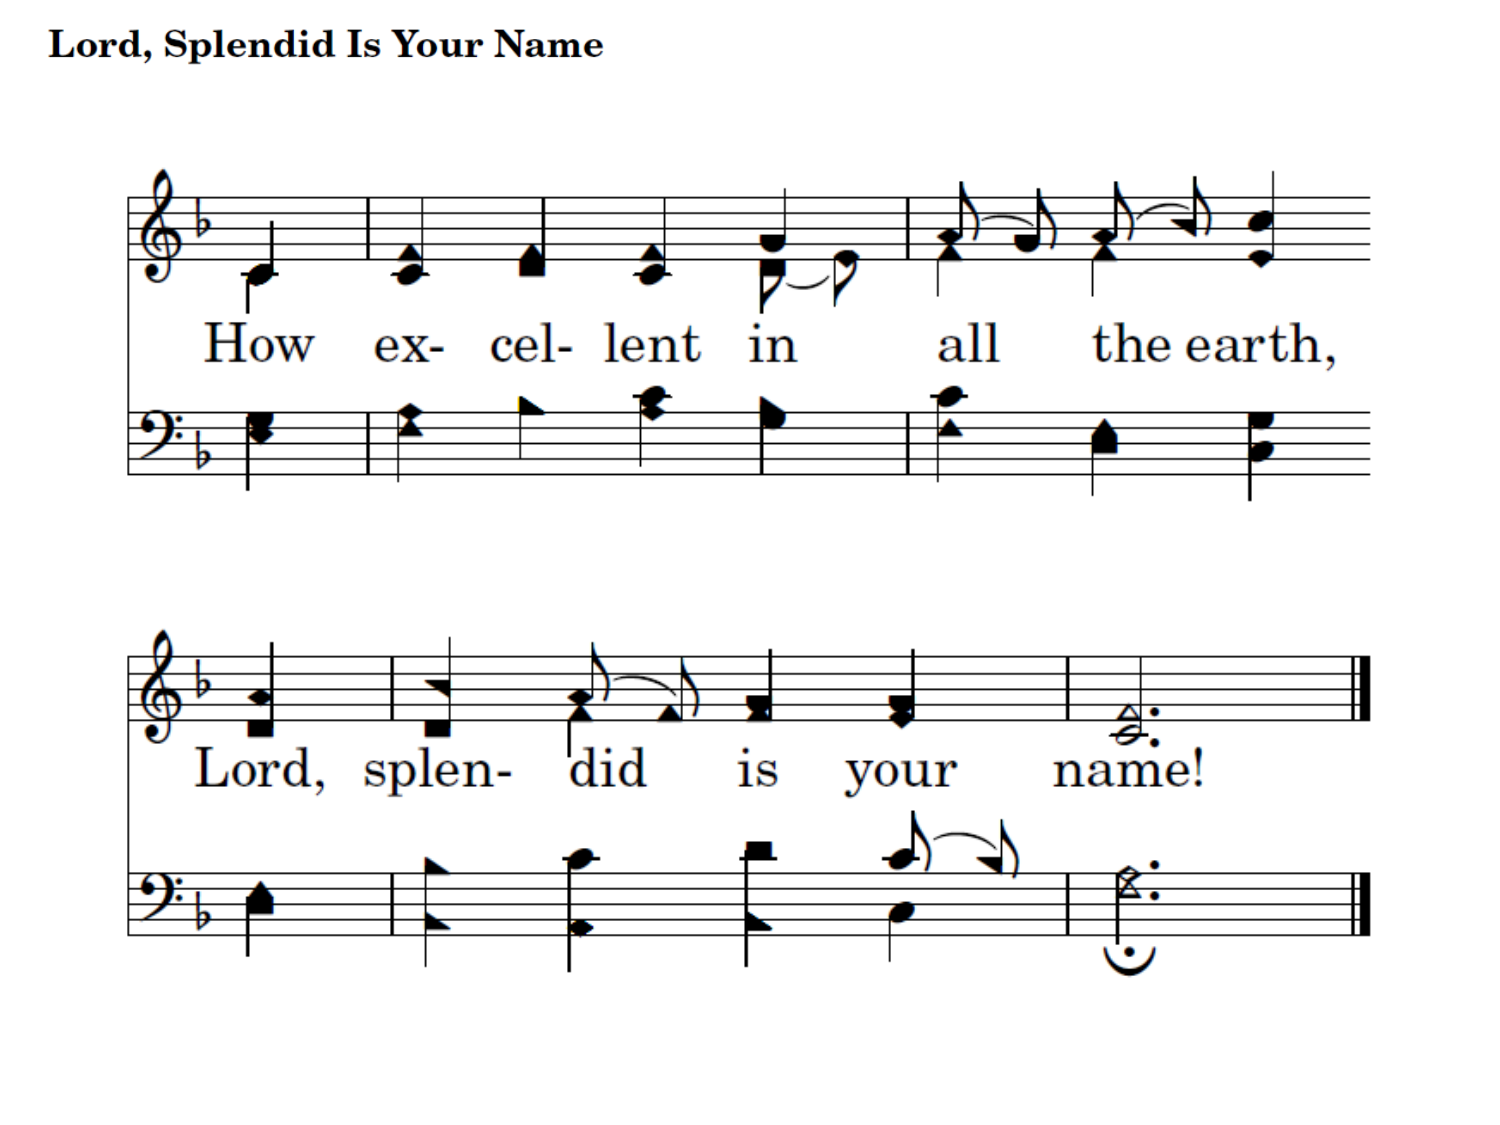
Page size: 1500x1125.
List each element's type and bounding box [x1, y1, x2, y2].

picture [114, 137, 1386, 988]
picture [24, 6, 626, 70]
